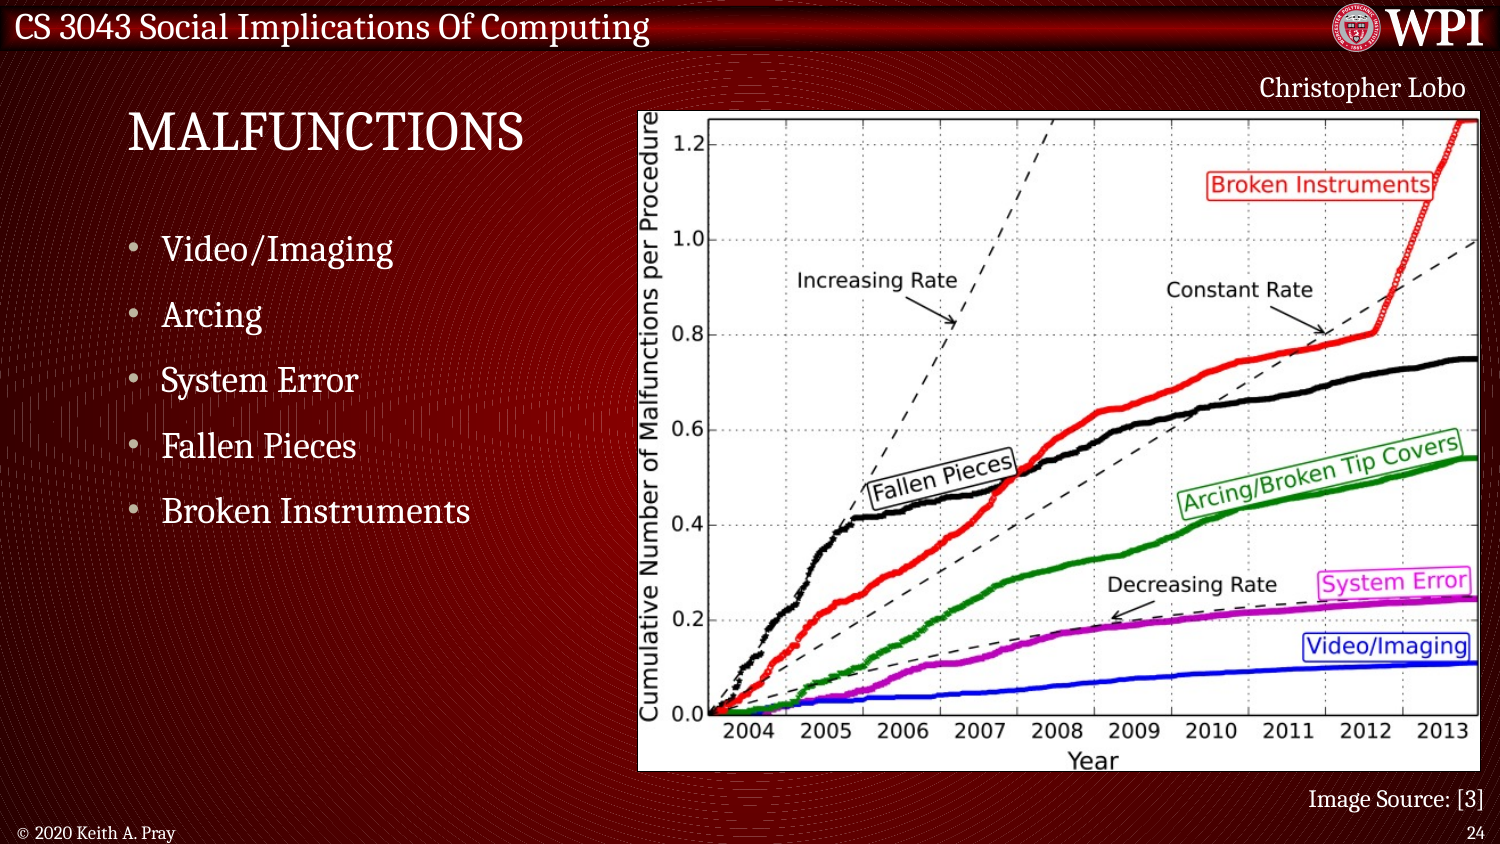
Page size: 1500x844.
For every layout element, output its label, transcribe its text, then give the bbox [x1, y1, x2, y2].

picture [1332, 3, 1483, 52]
slide_number 24 [1397, 821, 1500, 844]
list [636, 109, 1482, 773]
list Video/Imaging Arcing System Error Fallen Pieces Broken Instruments [112, 221, 626, 772]
text_box Image Source: [3] [0, 775, 1500, 821]
title Malfunctions [112, 59, 1388, 210]
text_box Christopher Lobo [1123, 61, 1481, 106]
footer © 2020 Keith A. Pray [0, 821, 913, 844]
